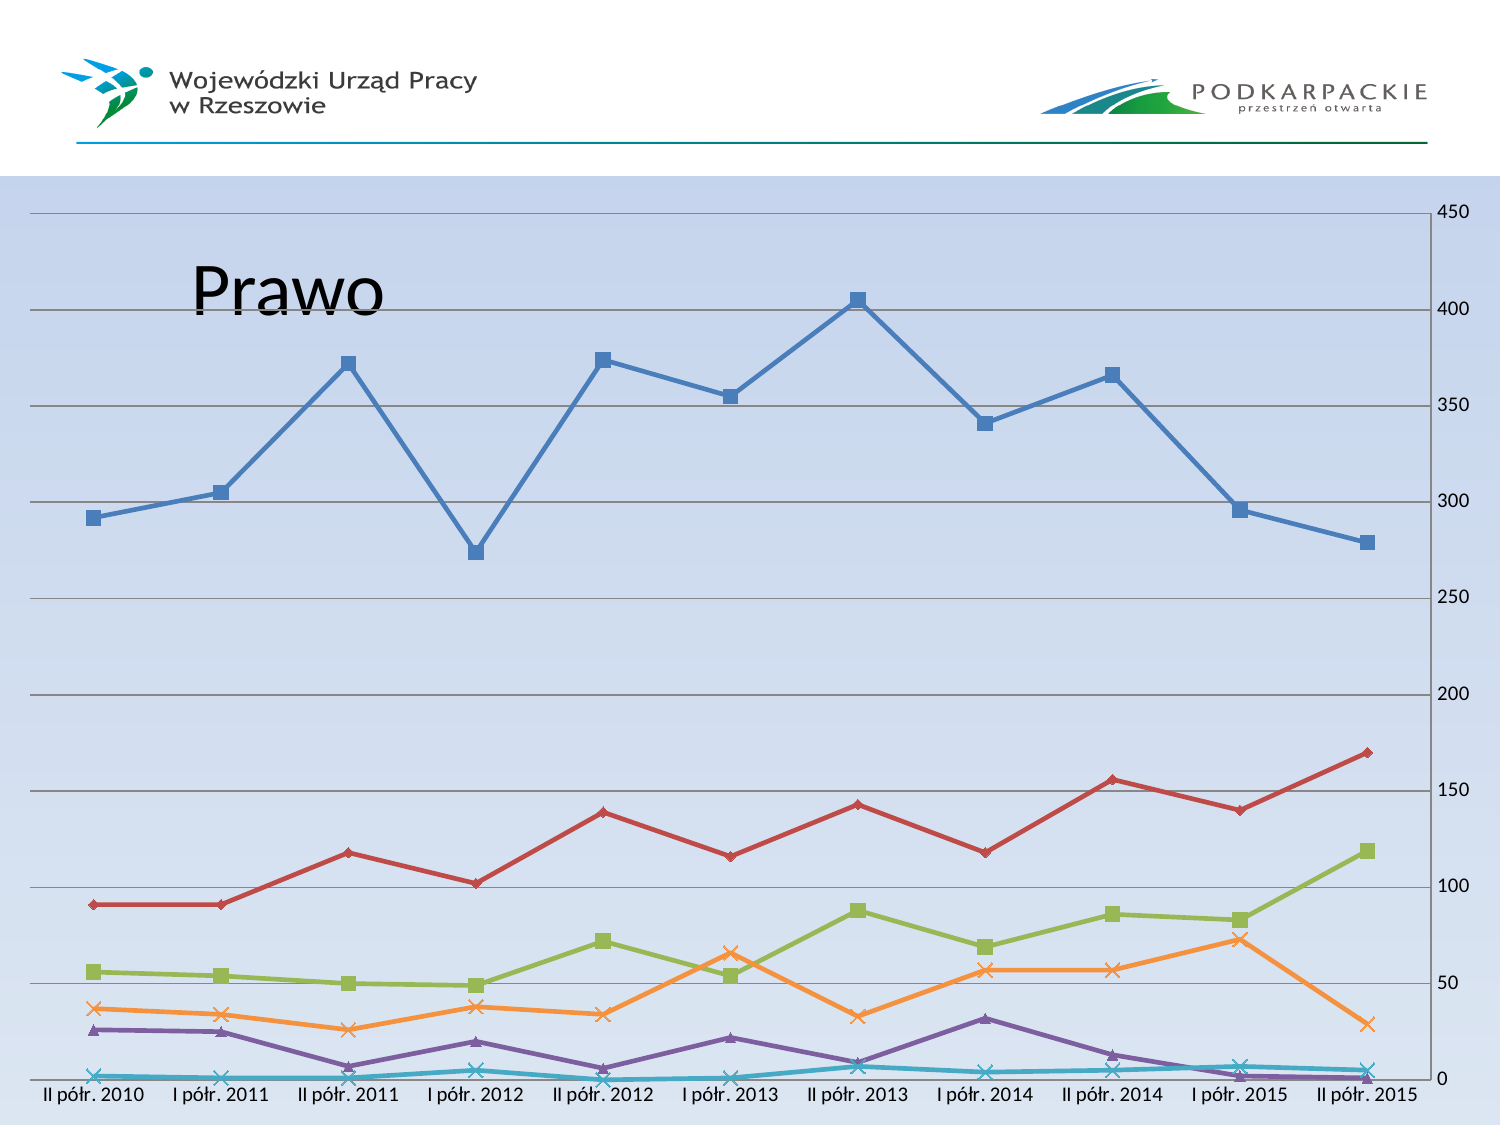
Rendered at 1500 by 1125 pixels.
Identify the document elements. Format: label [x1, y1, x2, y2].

chart [0, 184, 1500, 1125]
picture [0, 0, 1500, 176]
